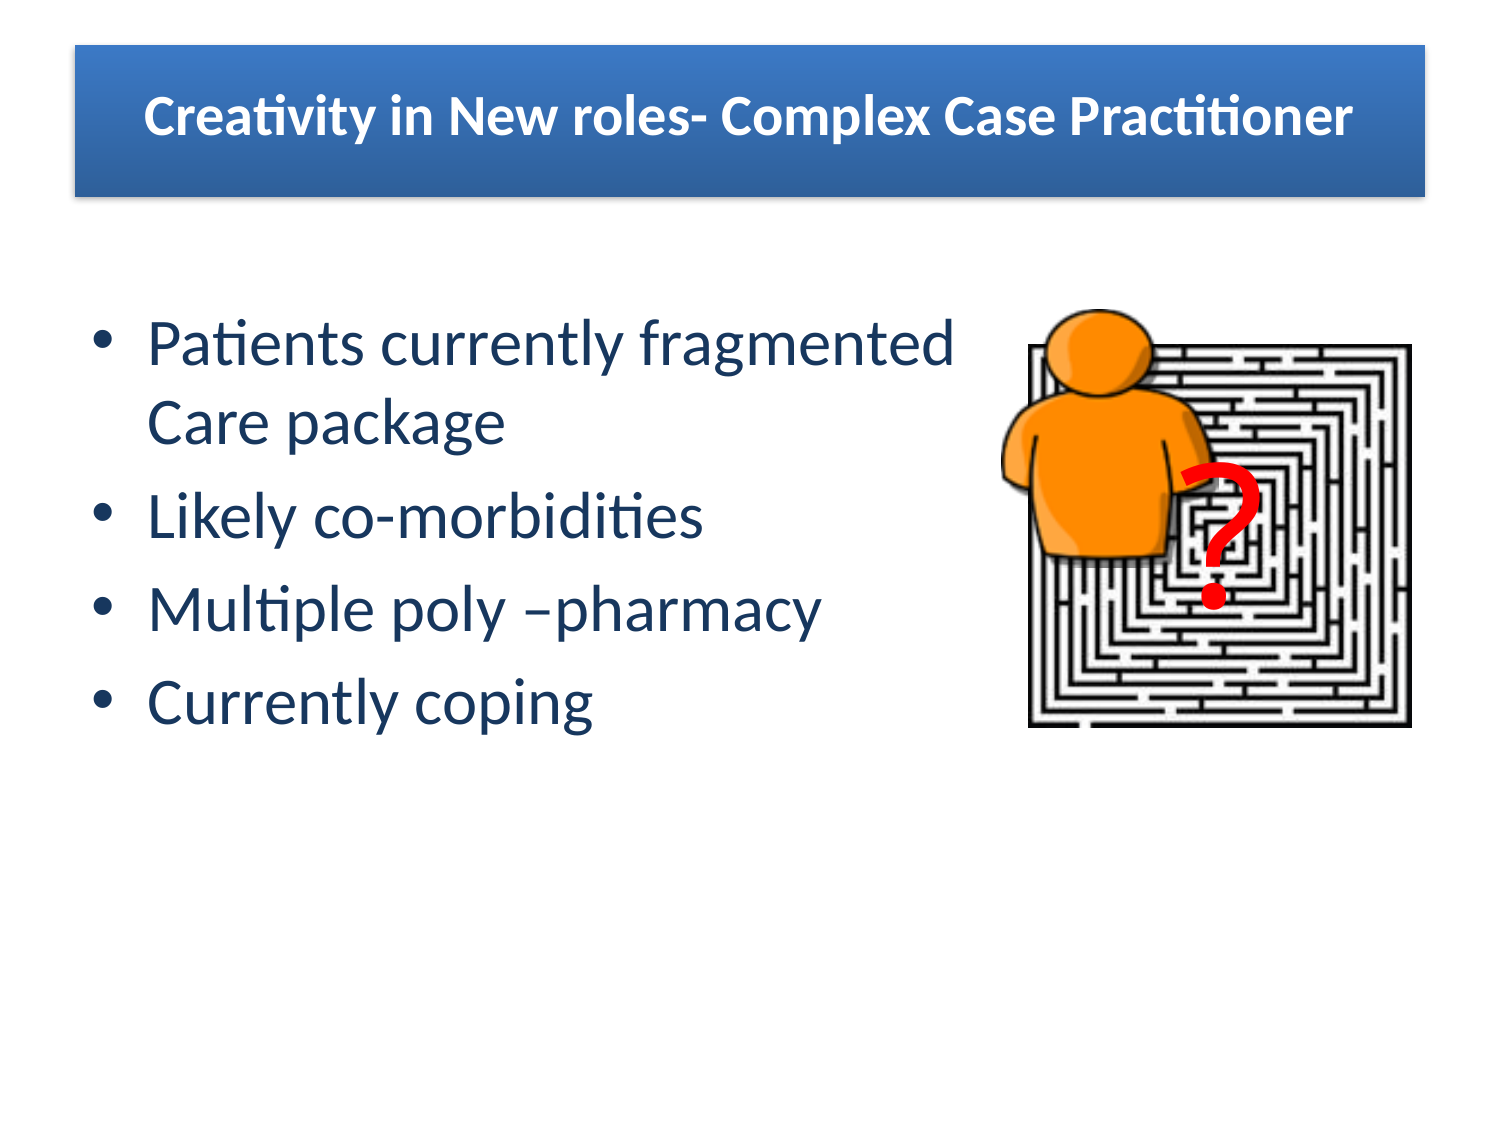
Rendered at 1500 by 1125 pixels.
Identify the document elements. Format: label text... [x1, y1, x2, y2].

list Patients currently fragmented Care package Likely co-morbidities Multiple poly –pharmacy Currently coping [76, 290, 975, 1034]
picture [1001, 309, 1412, 729]
title Creativity in New roles- Complex Case Practitioner [75, 45, 1425, 197]
